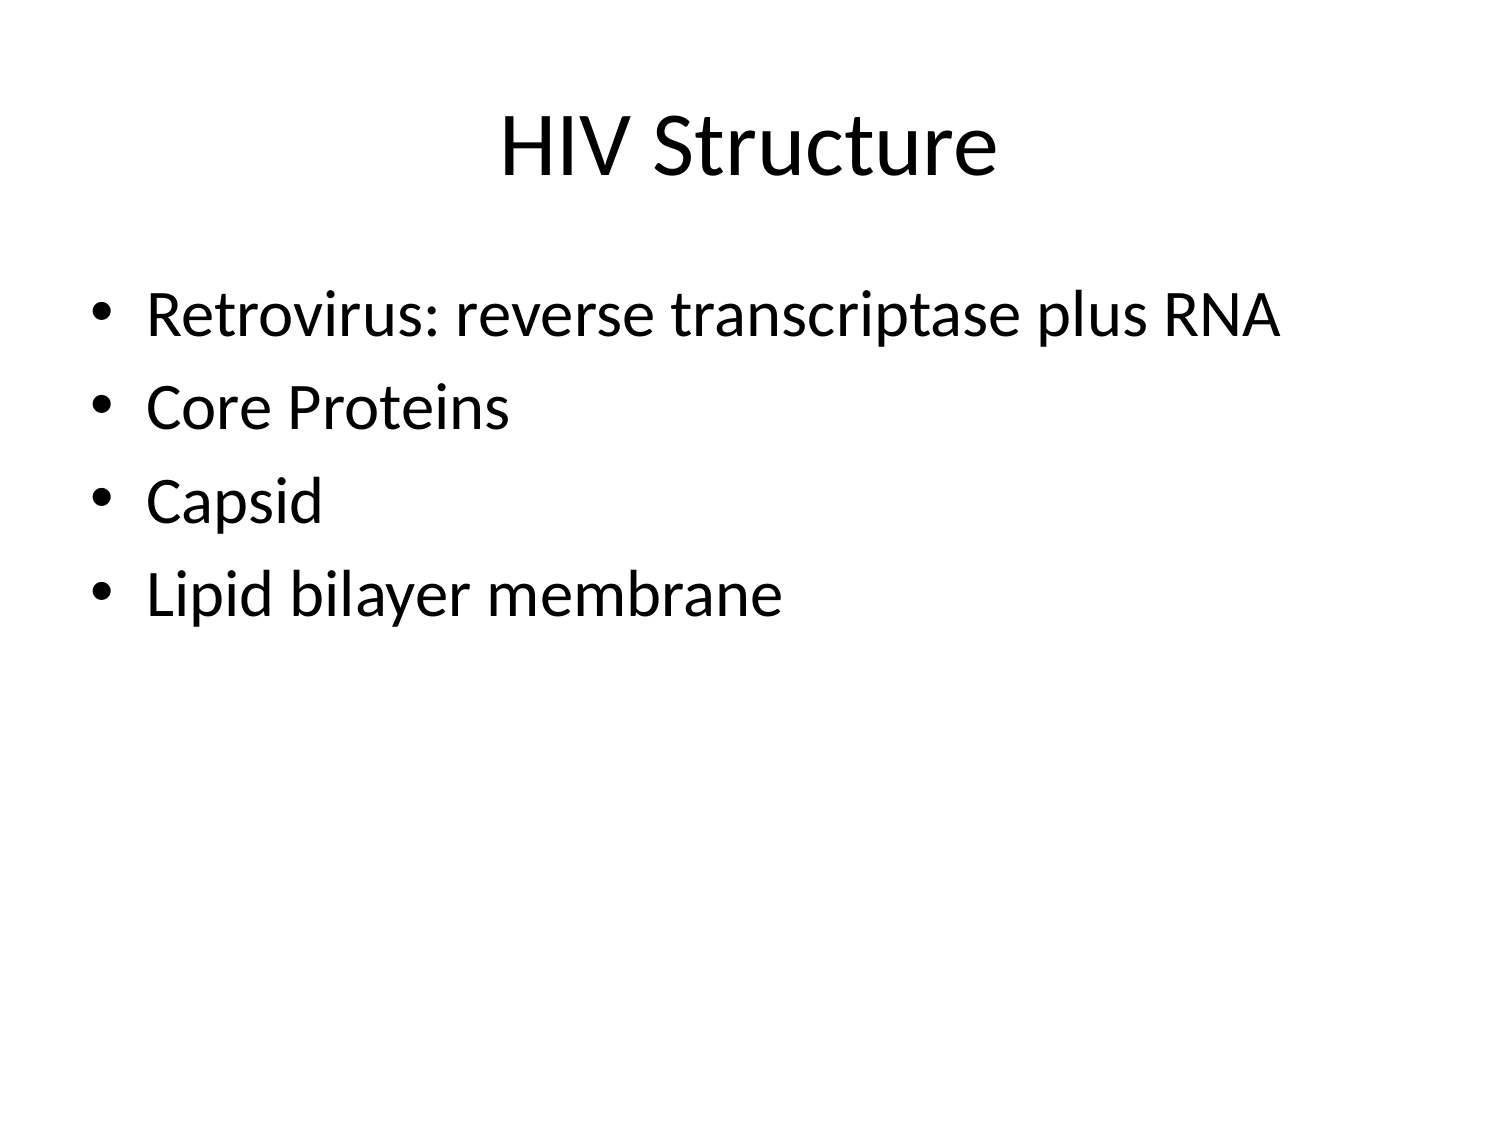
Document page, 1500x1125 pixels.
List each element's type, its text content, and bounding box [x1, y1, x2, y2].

title HIV Structure [75, 45, 1425, 233]
list Retrovirus: reverse transcriptase plus RNA Core Proteins Capsid Lipid bilayer membrane [75, 262, 1425, 1005]
